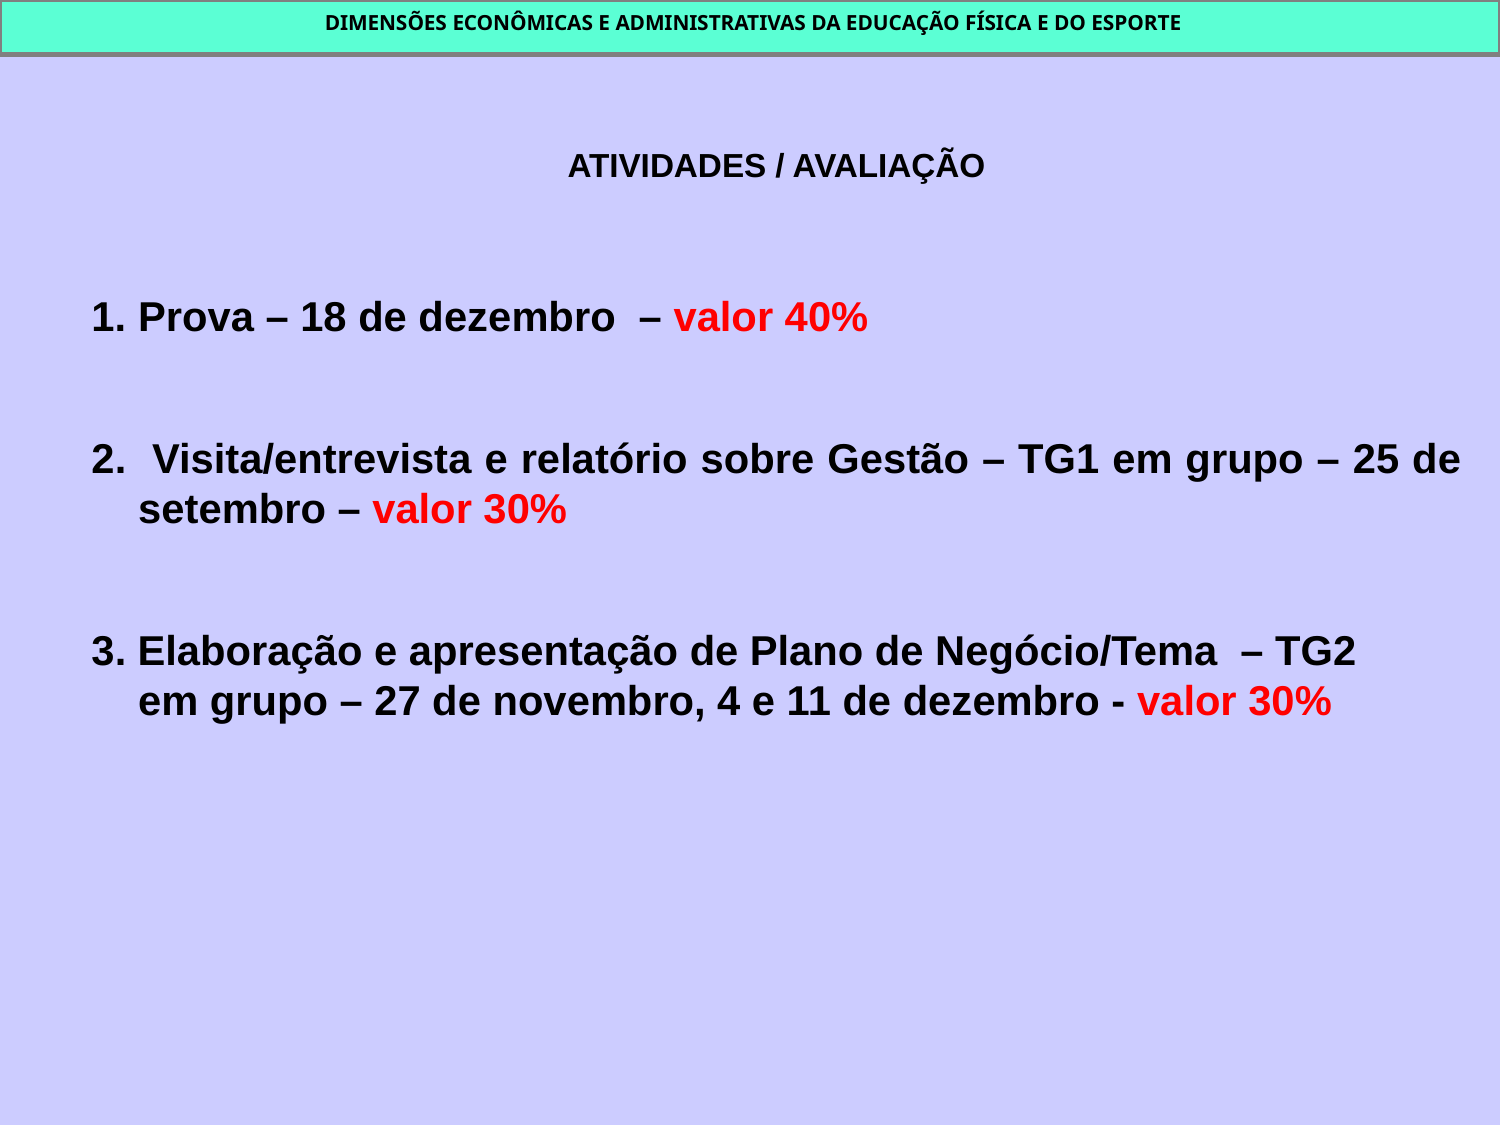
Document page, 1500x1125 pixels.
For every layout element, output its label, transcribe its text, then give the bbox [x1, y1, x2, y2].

text_box ATIVIDADES / AVALIAÇÃO Prova – 18 de dezembro – valor 40% 2. Visita/entrevista e relatório sobre Gestão – TG1 em grupo – 25 de setembro – valor 30% 3. Elaboração e apresentação de Plano de Negócio/Tema – TG2 em grupo – 27 de novembro, 4 e 11 de dezembro - valor 30% [76, 137, 1477, 732]
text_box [0, 0, 1500, 55]
